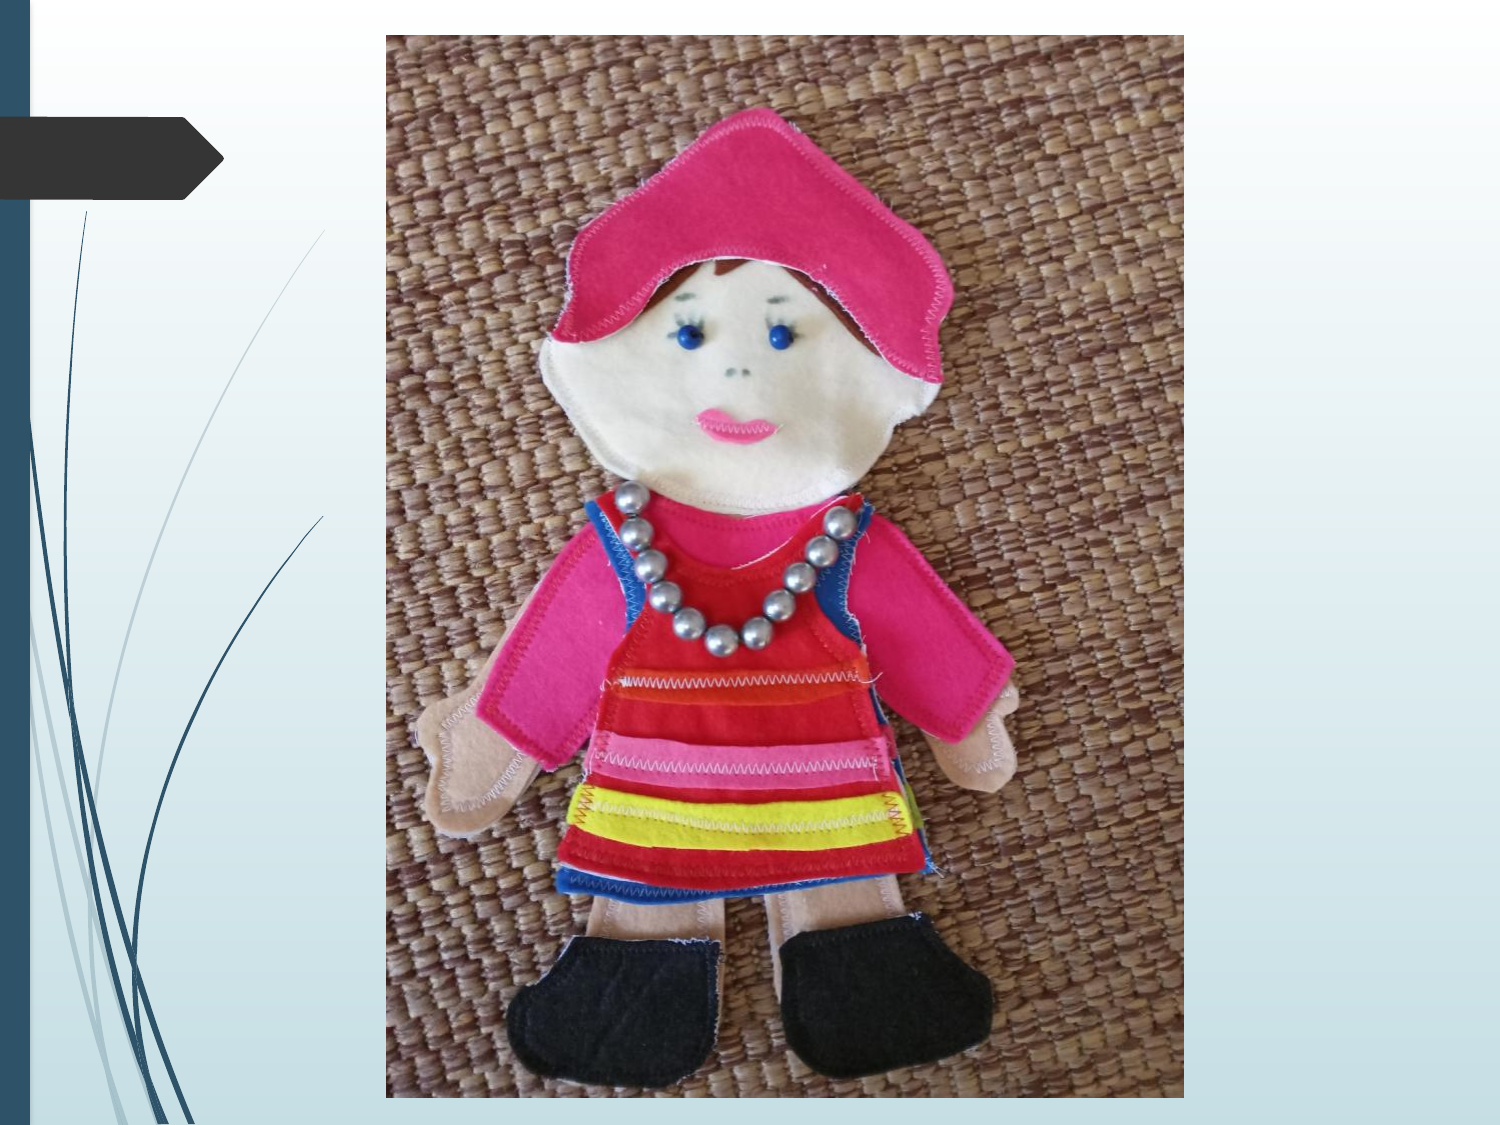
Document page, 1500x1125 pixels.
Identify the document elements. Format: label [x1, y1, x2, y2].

list [386, 34, 1184, 1098]
